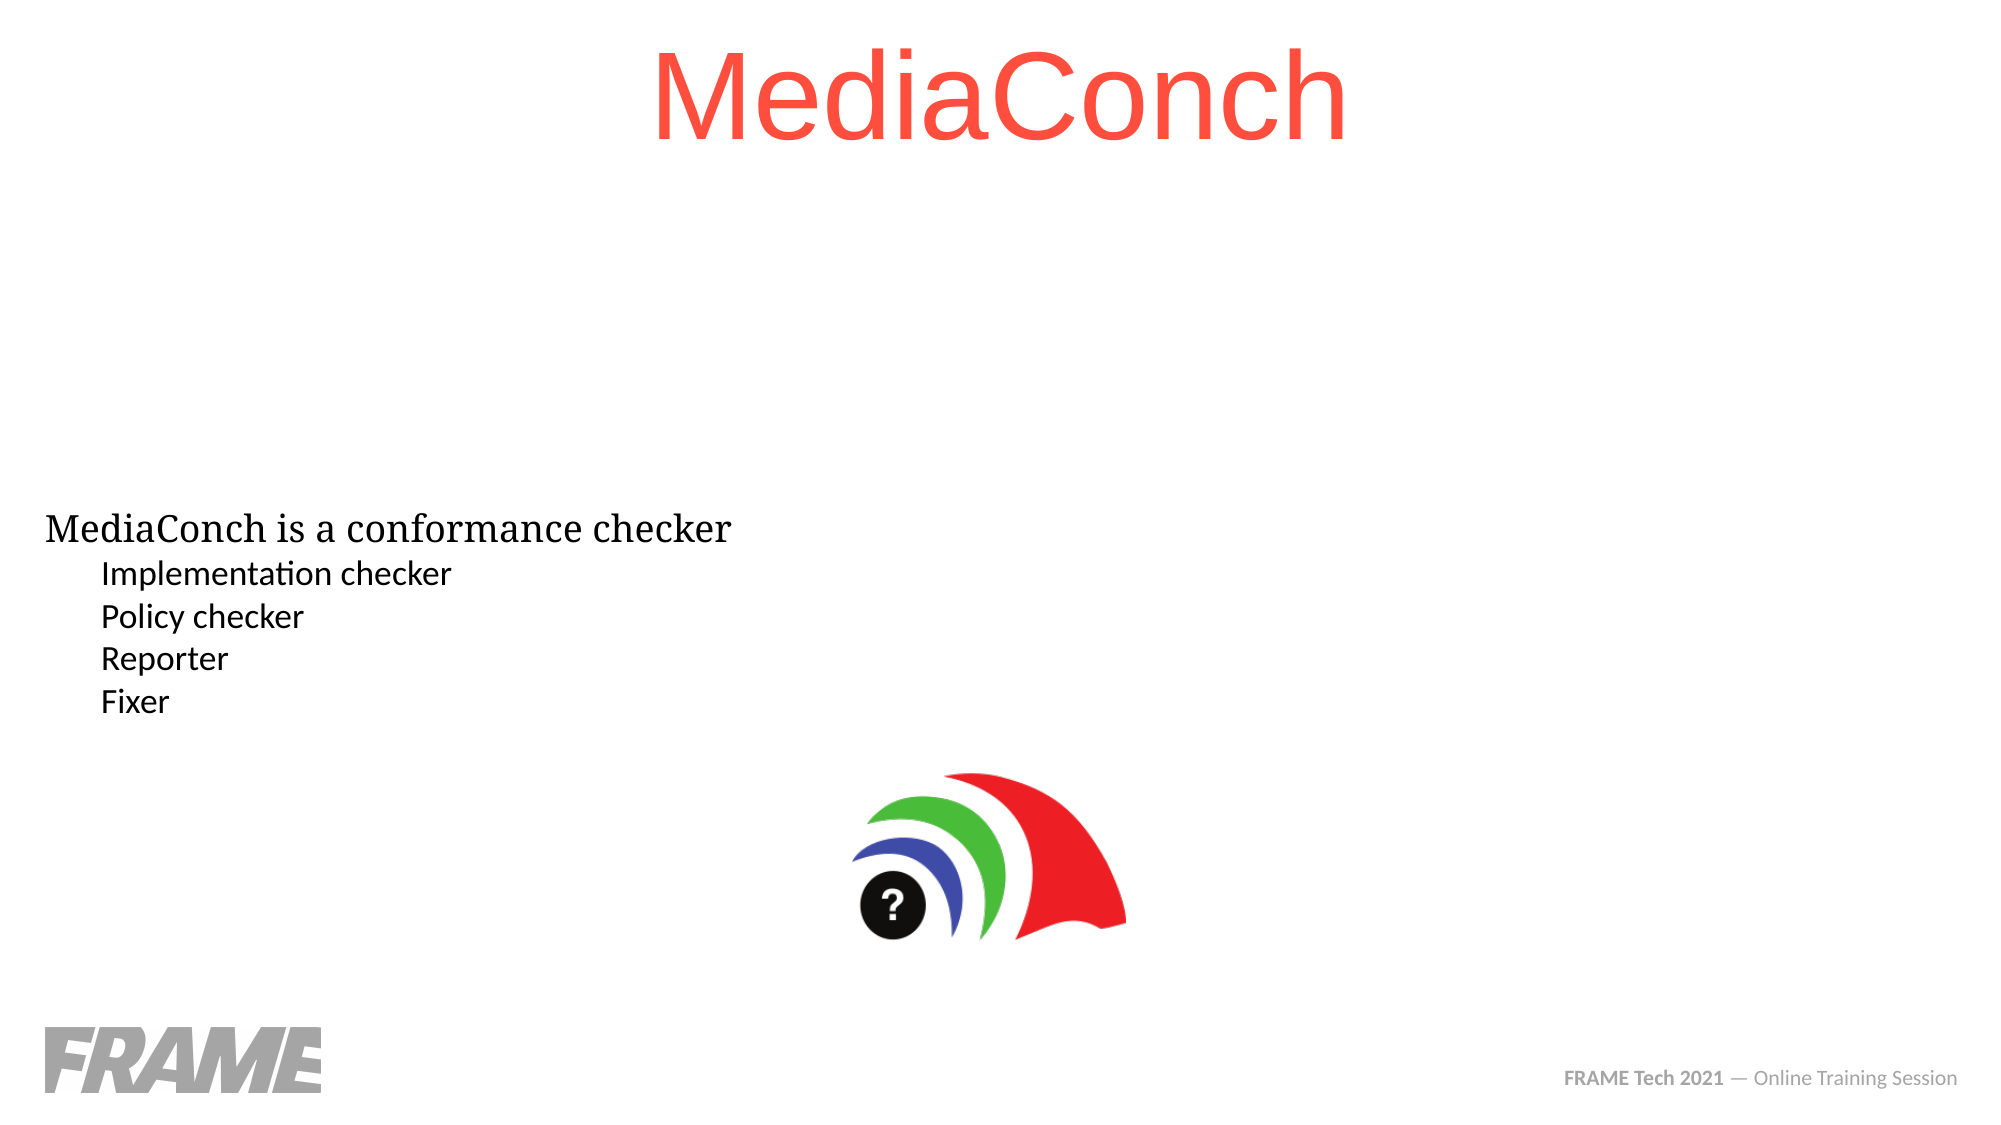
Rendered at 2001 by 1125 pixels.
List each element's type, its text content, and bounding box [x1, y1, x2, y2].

text_box MediaConch is a conformance checker Implementation checker Policy checker Reporter Fixer [29, 497, 1949, 1088]
picture [852, 719, 1127, 994]
title MediaConch [40, 25, 1960, 172]
text_box FRAME Tech 2021 — Online Training Session [1376, 1056, 1974, 1098]
picture [45, 1027, 322, 1094]
